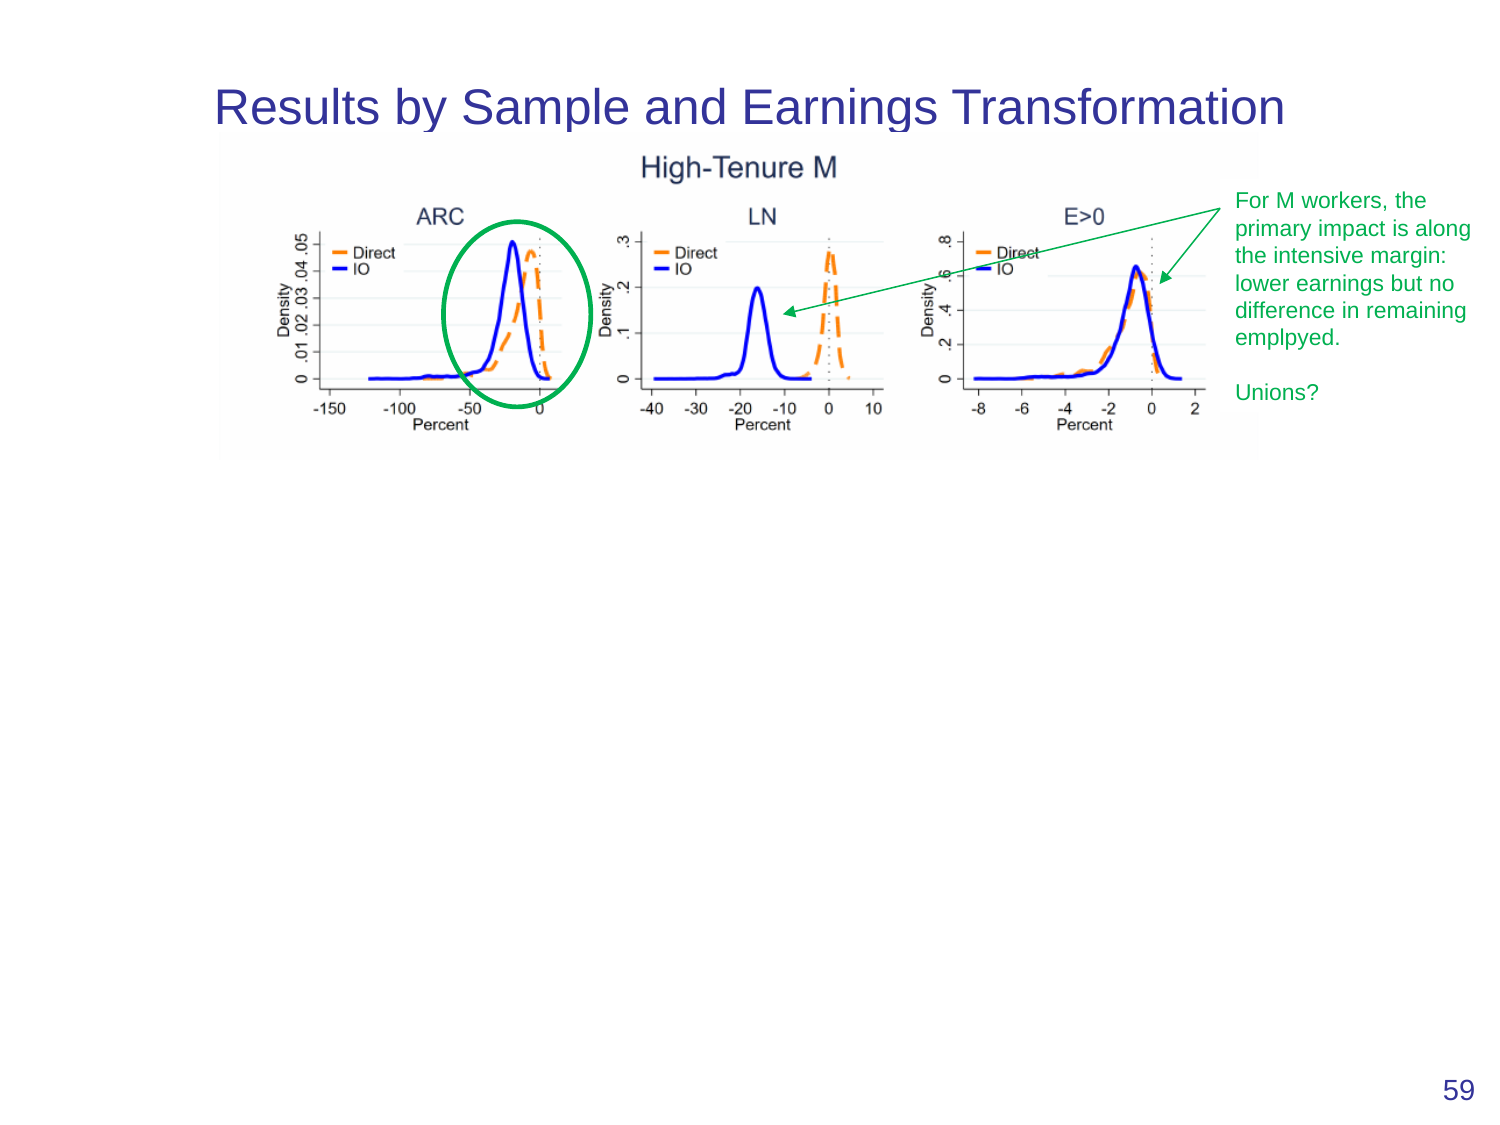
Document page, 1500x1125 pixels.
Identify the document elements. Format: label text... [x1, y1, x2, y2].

picture [210, 132, 1290, 460]
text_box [1159, 208, 1221, 285]
text_box For M workers, the primary impact is along the intensive margin: lower earnings but no difference in remaining emplpyed. Unions? [1294, 178, 1491, 413]
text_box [782, 208, 1221, 315]
title Results by Sample and Earnings Transformation [57, 44, 1443, 165]
slide_number 59 [1408, 1028, 1491, 1108]
